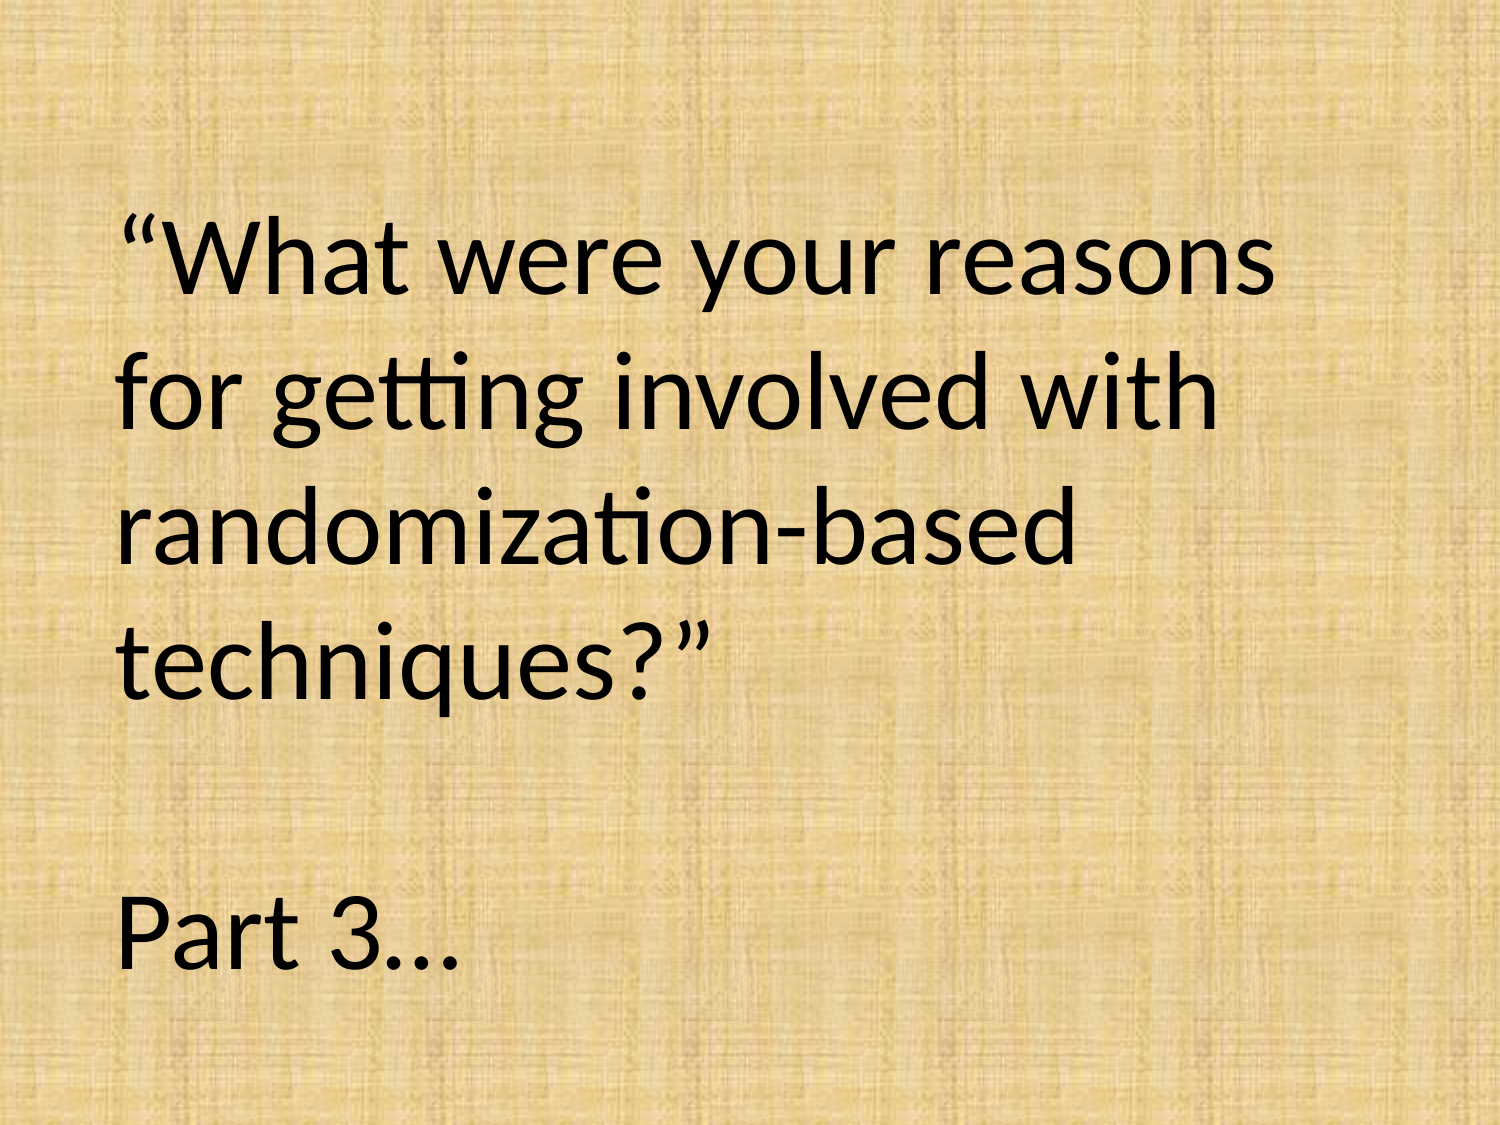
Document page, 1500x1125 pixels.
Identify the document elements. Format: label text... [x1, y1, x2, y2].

picture [0, 0, 1500, 1125]
text_box “What were your reasons for getting involved with randomization-based techniques?” Part 3… [99, 174, 1425, 1000]
